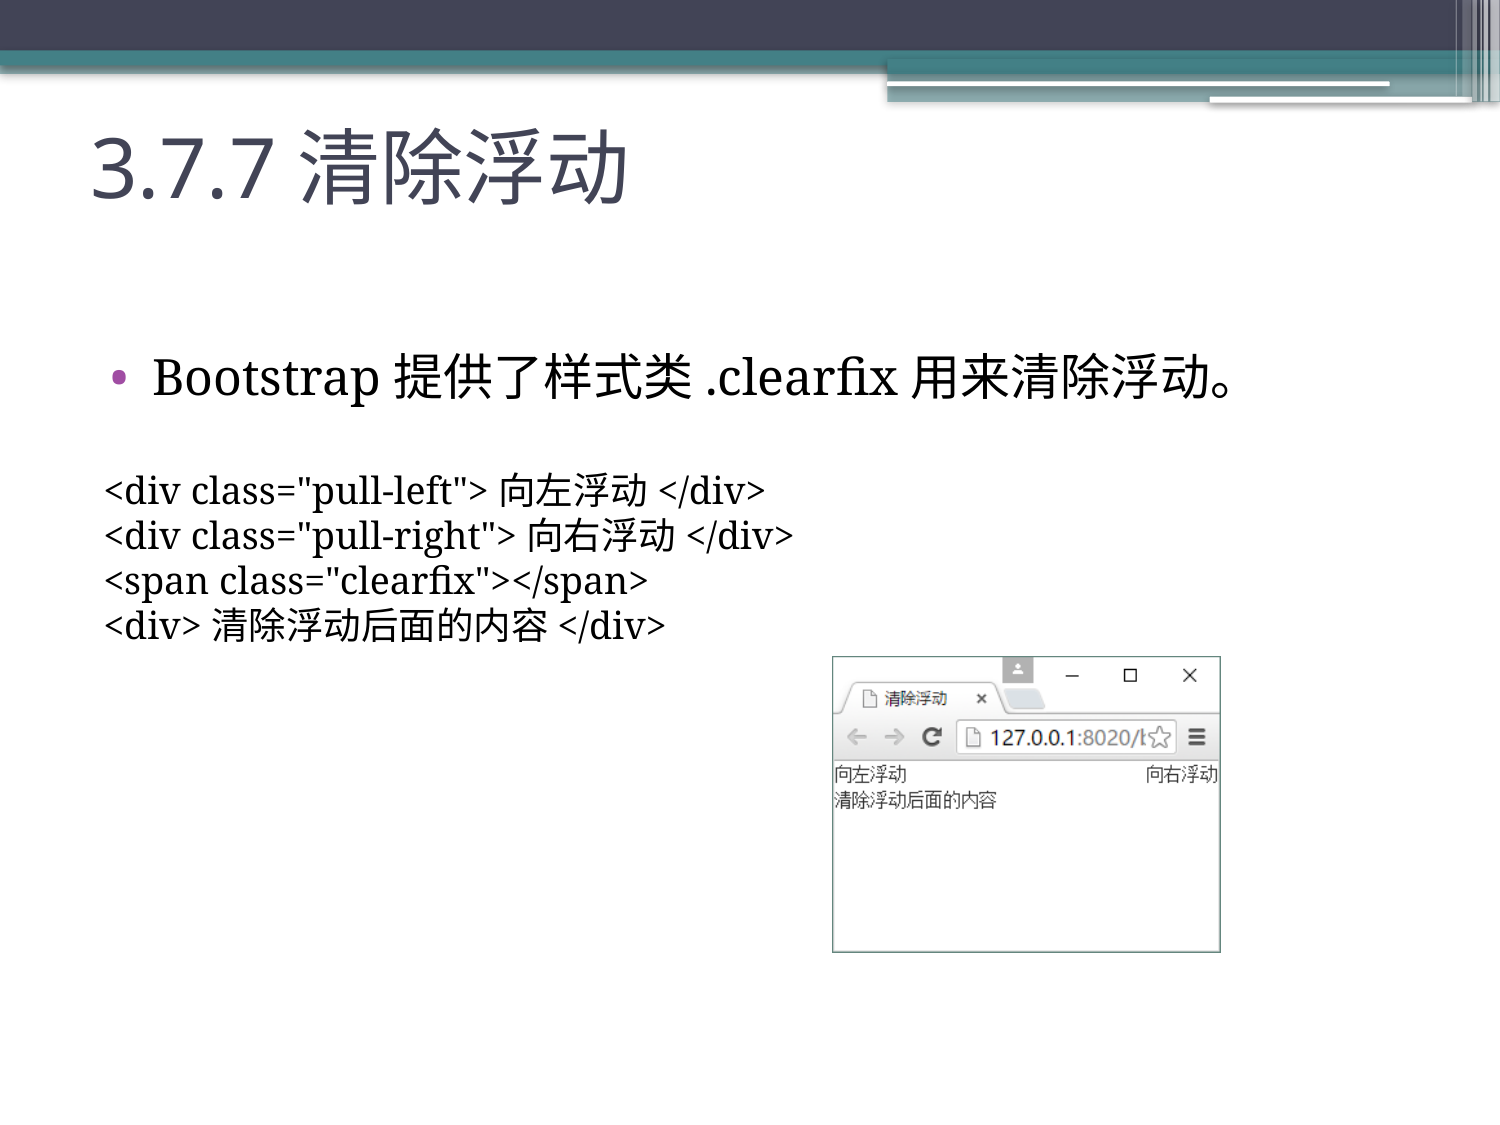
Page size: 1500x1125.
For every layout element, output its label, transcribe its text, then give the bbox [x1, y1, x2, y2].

list Bootstrap提供了样式类.clearfix用来清除浮动。 [76, 337, 1462, 658]
title 3.7.7清除浮动 [74, 77, 1426, 254]
text_box <div class="pull-left">向左浮动</div> <div class="pull-right">向右浮动</div> <span class="clearfix"></span> <div>清除浮动后面的内容</div> [88, 460, 839, 655]
picture [832, 656, 1221, 953]
